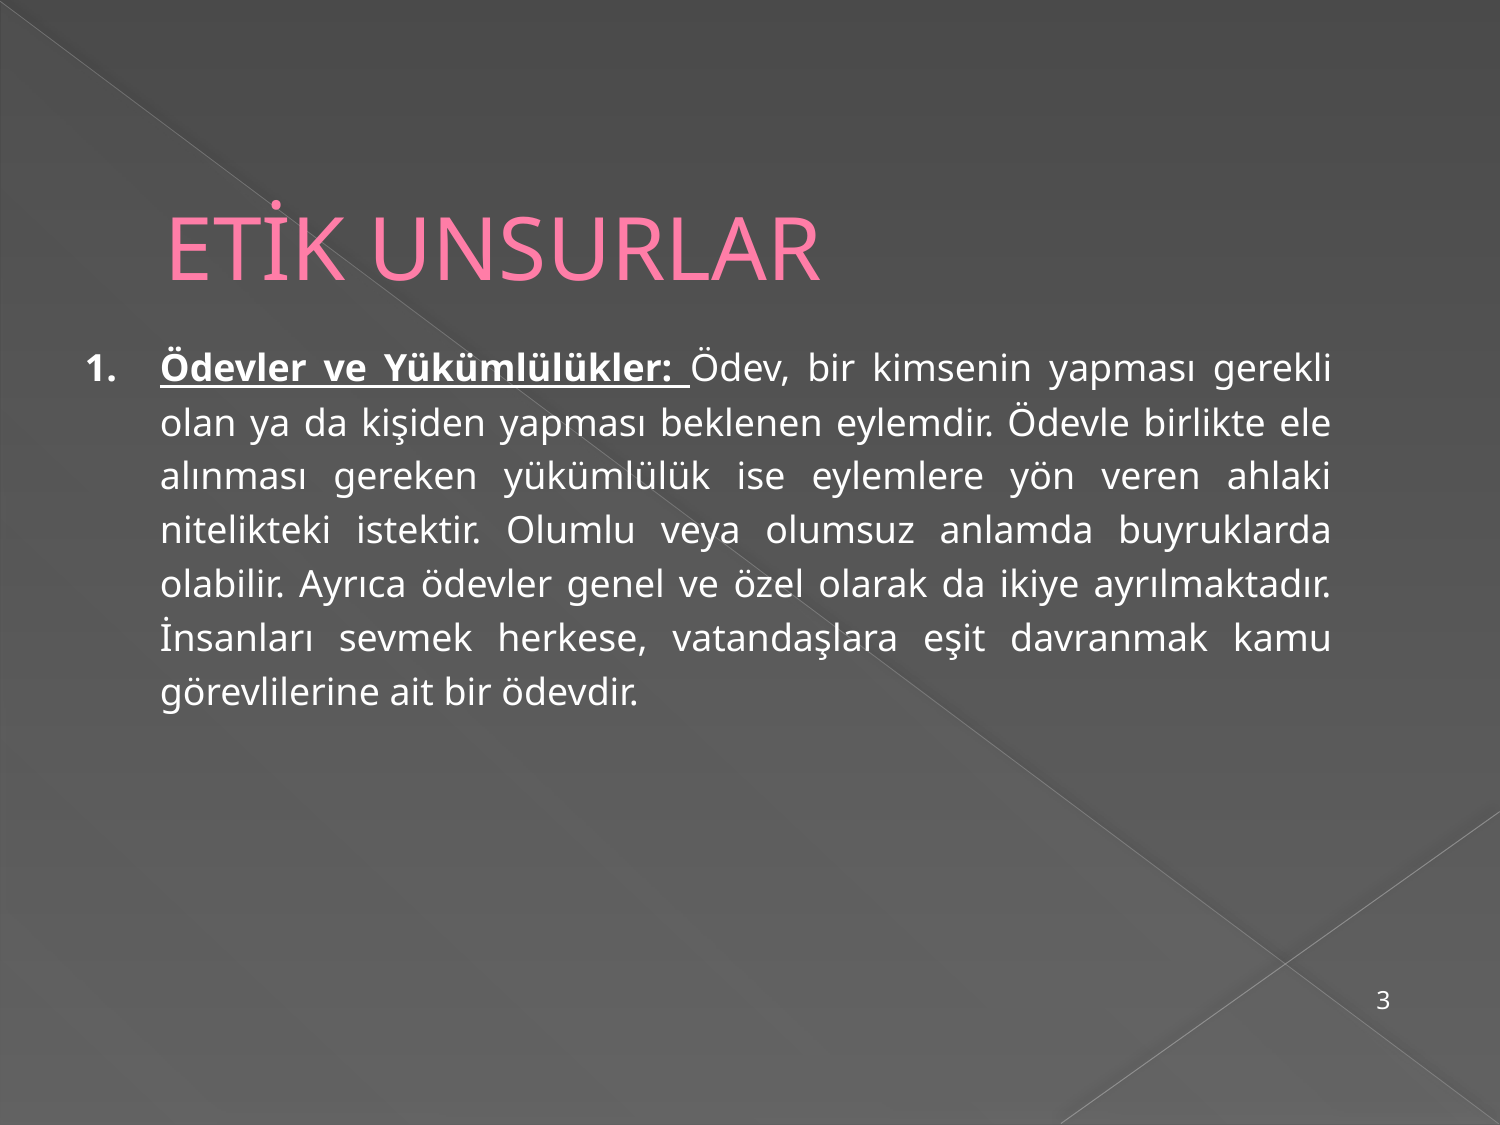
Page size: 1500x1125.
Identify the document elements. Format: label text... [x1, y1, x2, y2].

list Ödevler ve Yükümlülükler: Ödev, bir kimsenin yapması gerekli olan ya da kişiden yapması beklenen eylemdir. Ödevle birlikte ele alınması gereken yükümlülük ise eylemlere yön veren ahlaki nitelikteki istektir. Olumlu veya olumsuz anlamda buyruklarda olabilir. Ayrıca ödevler genel ve özel olarak da ikiye ayrılmaktadır. İnsanları sevmek herkese, vatandaşlara eşit davranmak kamu görevlilerine ait bir ödevdir. [70, 328, 1348, 868]
slide_number 3 [1333, 940, 1434, 1027]
title ETİK UNSURLAR [70, 164, 1296, 328]
